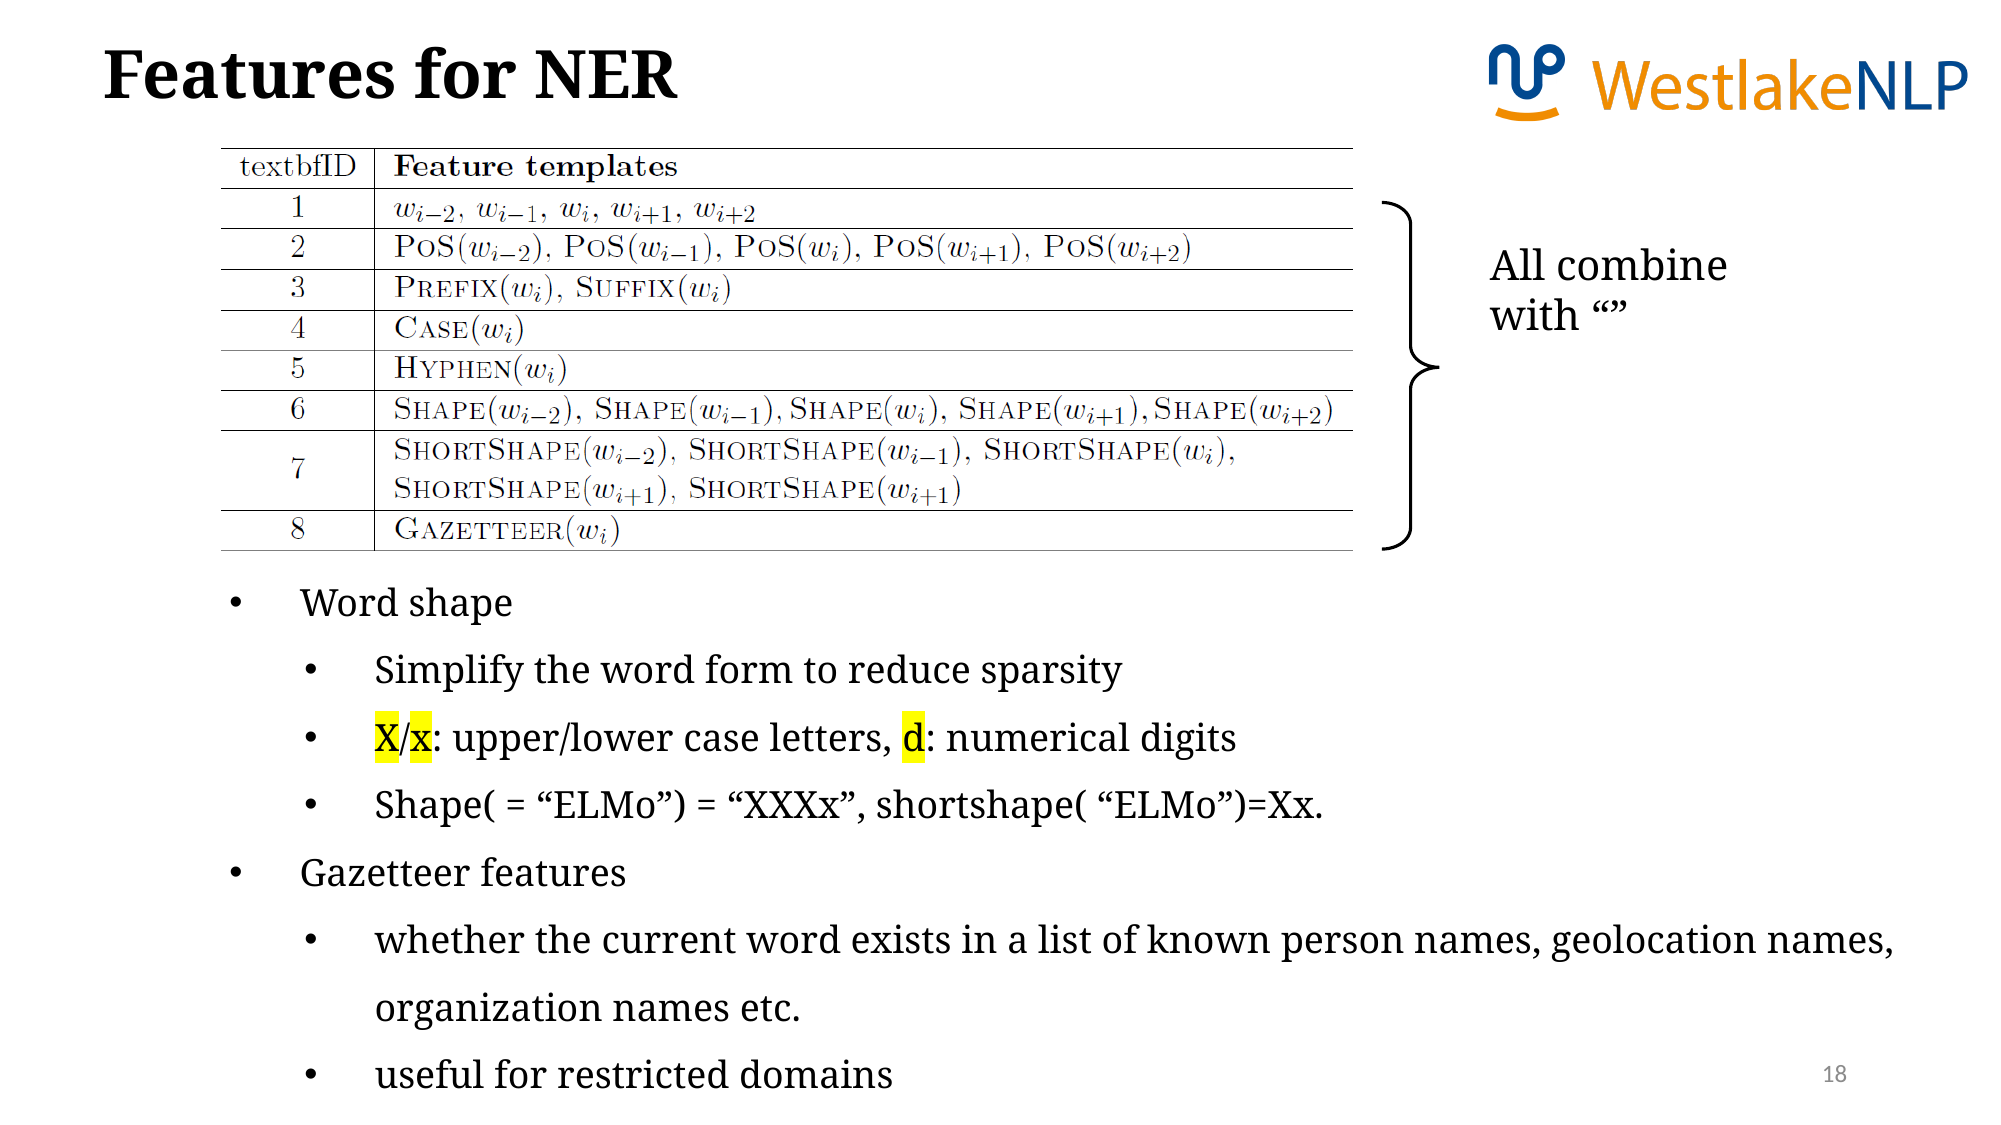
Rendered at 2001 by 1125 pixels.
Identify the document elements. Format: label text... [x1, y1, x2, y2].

slide_number 18 [1412, 1042, 1863, 1103]
text_box [1381, 201, 1440, 550]
picture [1459, 0, 2000, 170]
text_box Features for NER [89, 24, 1349, 120]
picture [214, 133, 1363, 569]
